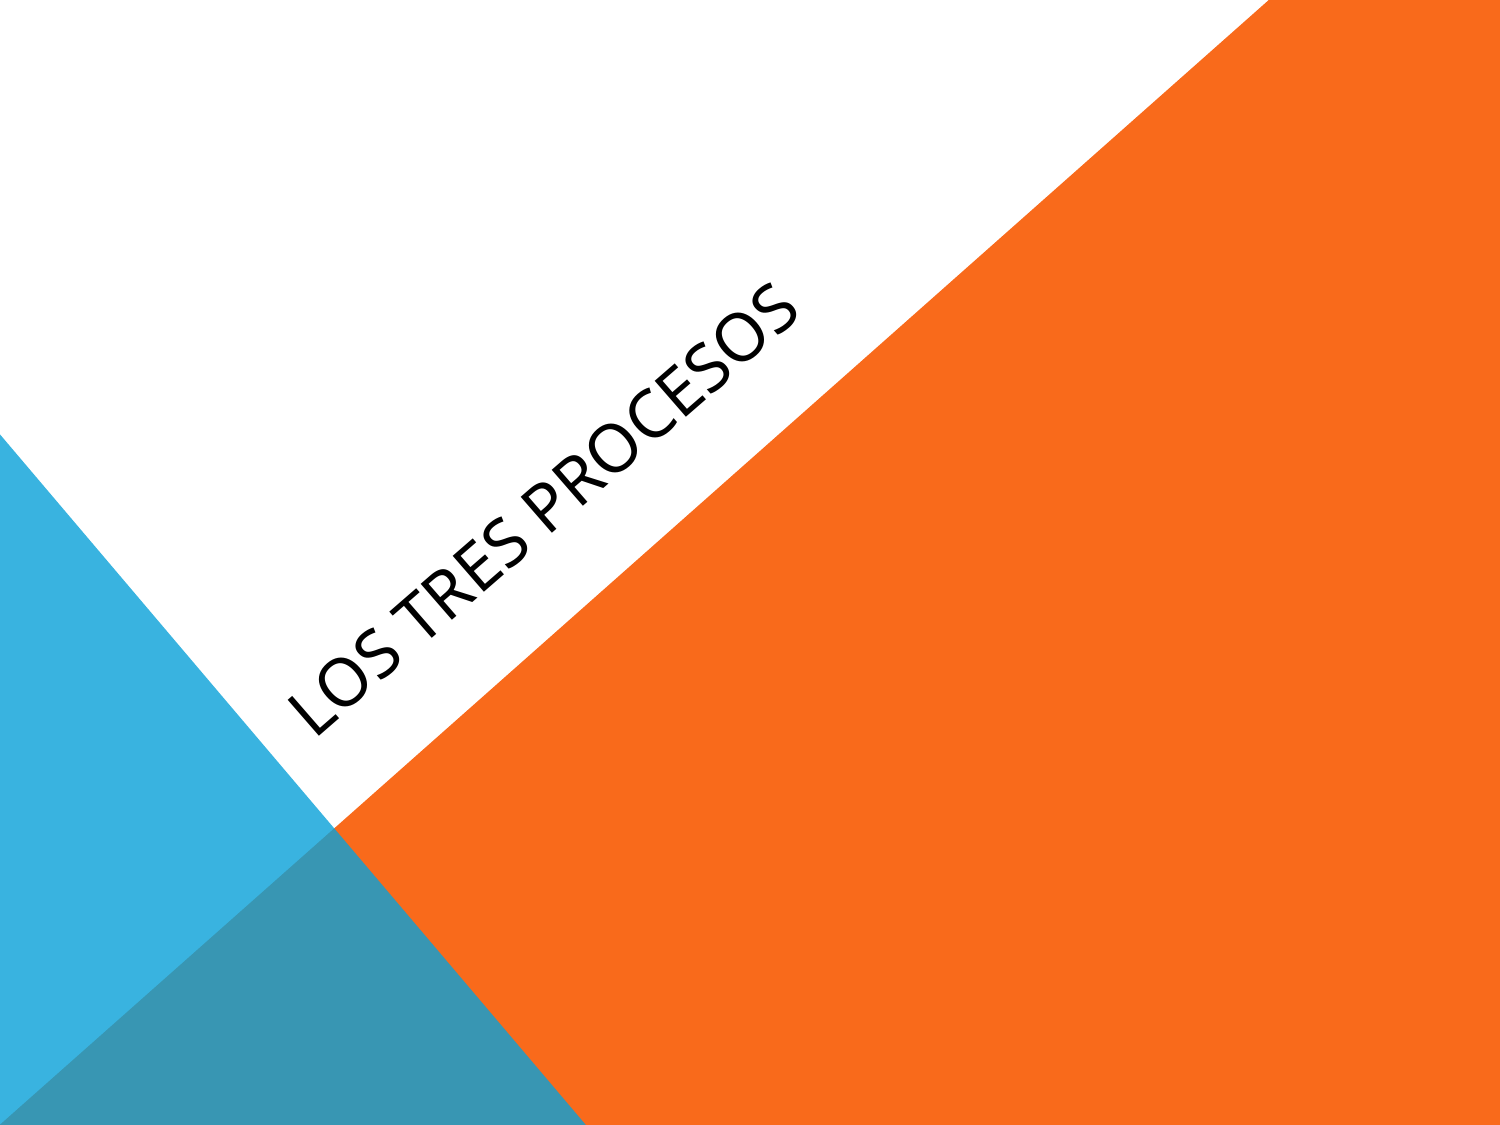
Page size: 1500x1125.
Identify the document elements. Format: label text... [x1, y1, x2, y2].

title Los tres Procesos [183, 3, 1013, 762]
